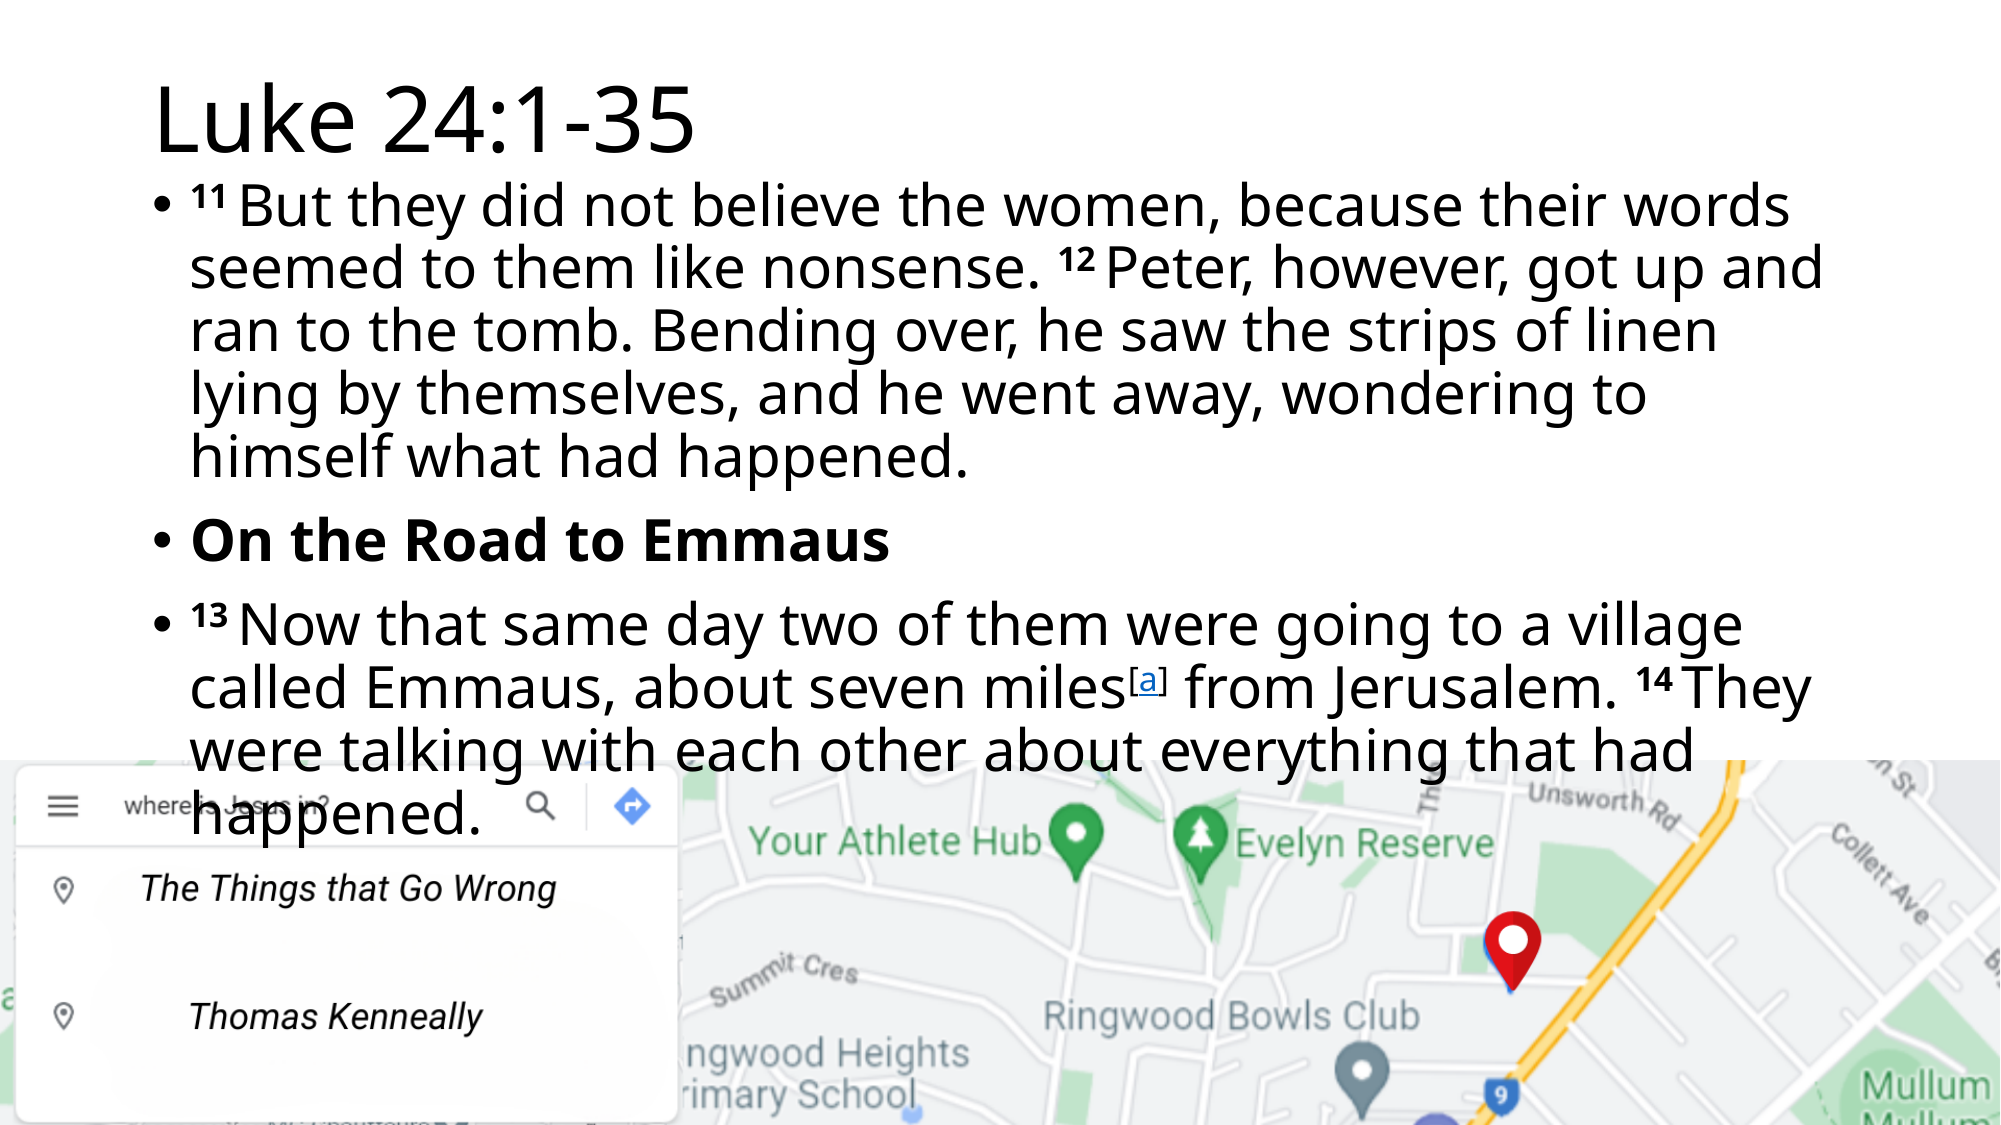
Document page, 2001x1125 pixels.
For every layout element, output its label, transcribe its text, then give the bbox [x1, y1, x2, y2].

picture [0, 0, 2001, 1125]
list 11 But they did not believe the women, because their words seemed to them like nonsense. 12 Peter, however, got up and ran to the tomb. Bending over, he saw the strips of linen lying by themselves, and he went away, wondering to himself what had happened. On the Road to Emmaus 13 Now that same day two of them were going to a village called Emmaus, about seven miles[a] from Jerusalem. 14 They were talking with each other about everything that had happened. [137, 168, 1863, 882]
title Luke 24:1-35 [137, 14, 1863, 168]
